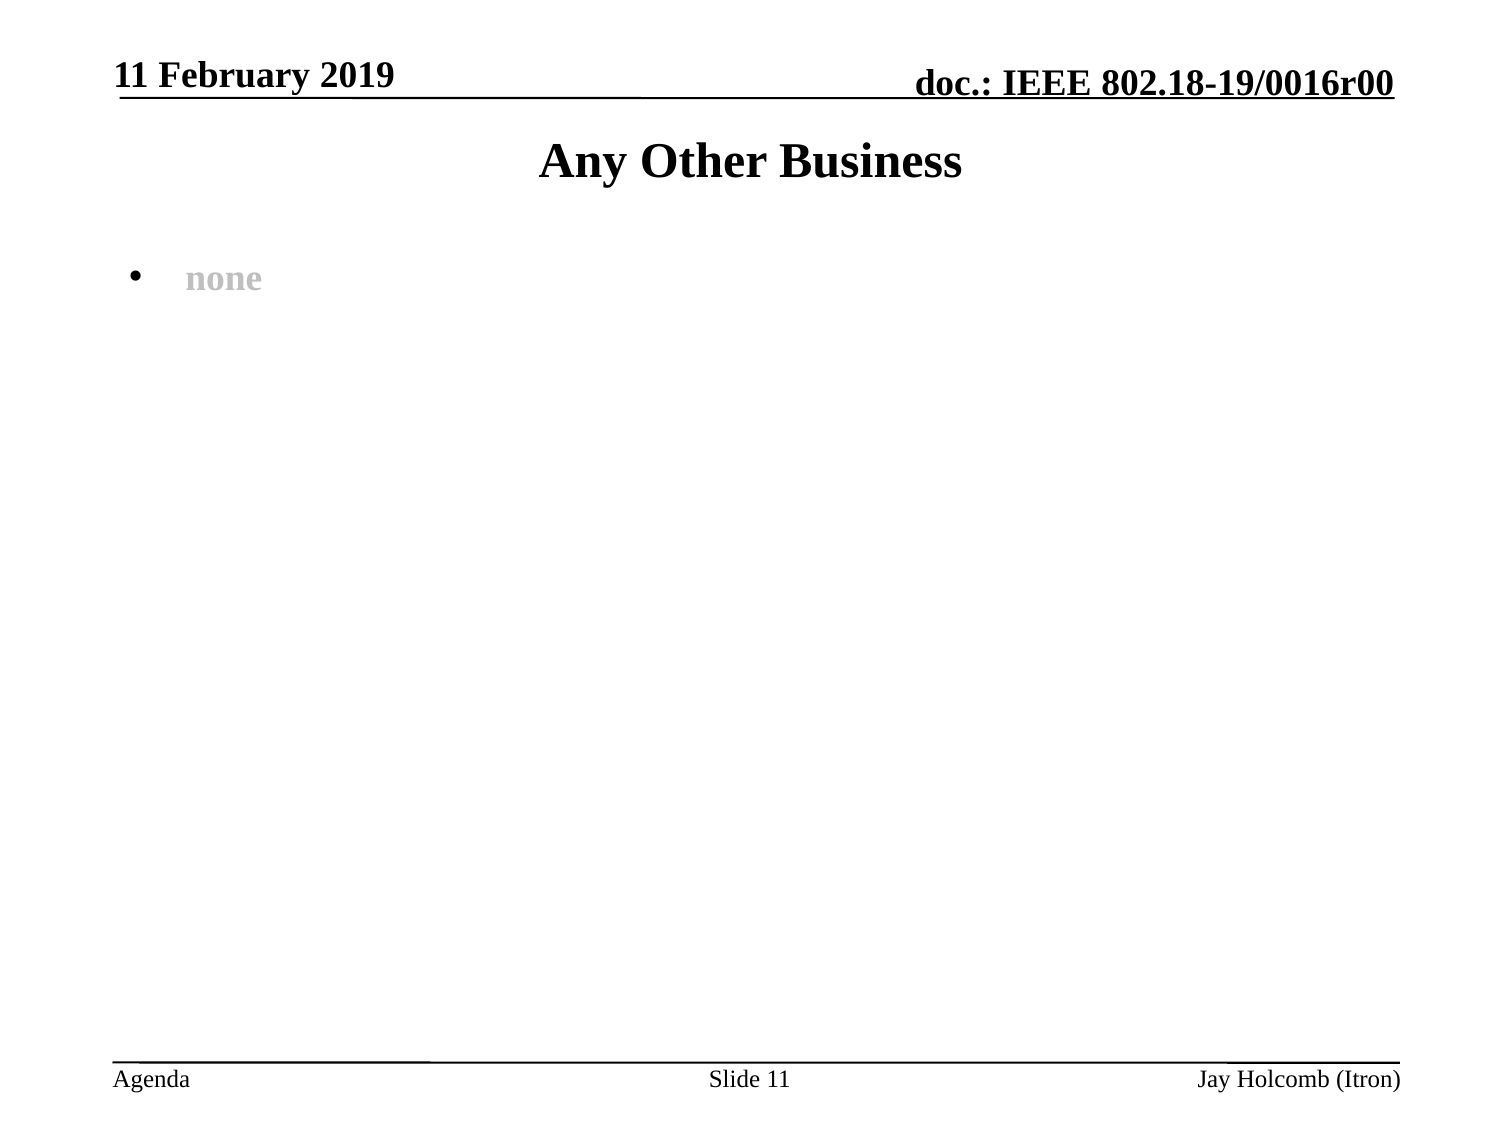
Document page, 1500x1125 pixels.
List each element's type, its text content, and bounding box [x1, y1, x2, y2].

list none [113, 187, 1476, 863]
title Any Other Business [113, 101, 1389, 187]
footer Jay Holcomb (Itron) [878, 1061, 1402, 1093]
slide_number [113, 62, 463, 96]
slide_number Slide 11 [699, 1061, 800, 1123]
